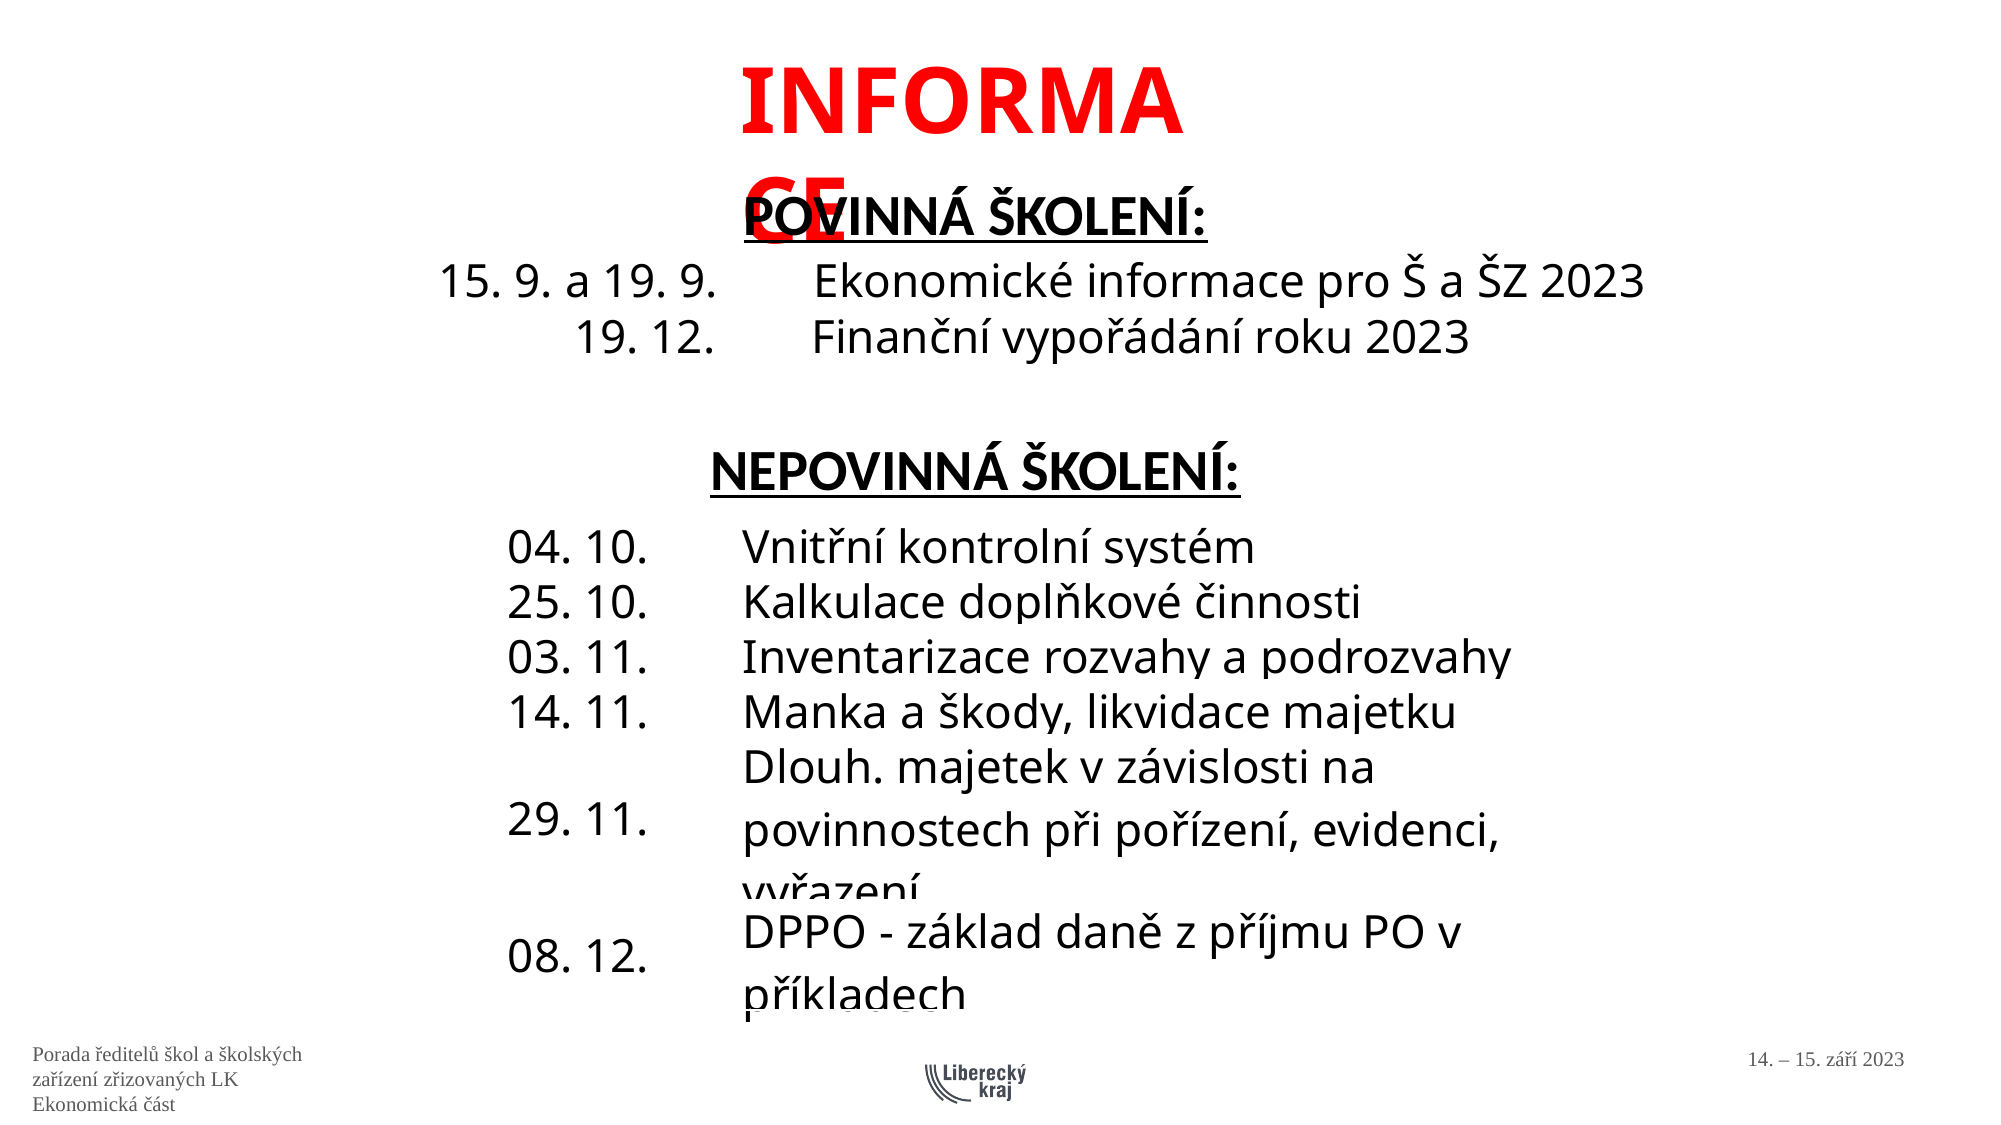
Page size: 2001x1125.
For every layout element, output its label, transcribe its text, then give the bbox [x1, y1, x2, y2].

text_box INFORMACE [725, 34, 1226, 170]
table_cell Kalkulace doplňkové činnosti [737, 573, 1566, 624]
text_box POVINNÁ ŠKOLENÍ: 15. 9. a 19. 9. Ekonomické informace pro Š a ŠZ 2023 19. 12. Finanční vypořádání roku 2023 NEPOVINNÁ ŠKOLENÍ: [163, 170, 1788, 740]
table_cell Inventarizace rozvahy a podrozvahy [737, 626, 1566, 679]
picture [925, 1064, 1026, 1104]
text_box Porada ředitelů škol a školských zařízení zřizovaných LK Ekonomická část [24, 1032, 352, 1124]
table_cell 03. 11. [434, 626, 735, 679]
table_cell DPPO - základ daně z příjmu PO v příkladech [737, 901, 1566, 1009]
table_cell 25. 10. [434, 573, 735, 624]
table_cell 29. 11. [434, 736, 735, 899]
text_box 14. – 15. září 2023 [1732, 1038, 1925, 1078]
table_header 04. 10. [434, 516, 735, 567]
table_cell 08. 12. [434, 901, 735, 1009]
table_cell Dlouh. majetek v závislosti na povinnostech při pořízení, evidenci, vyřazení [737, 736, 1566, 899]
table_cell Manka a škody, likvidace majetku [737, 681, 1566, 734]
table_header Vnitřní kontrolní systém [737, 516, 1566, 567]
table_cell 14. 11. [434, 681, 735, 734]
